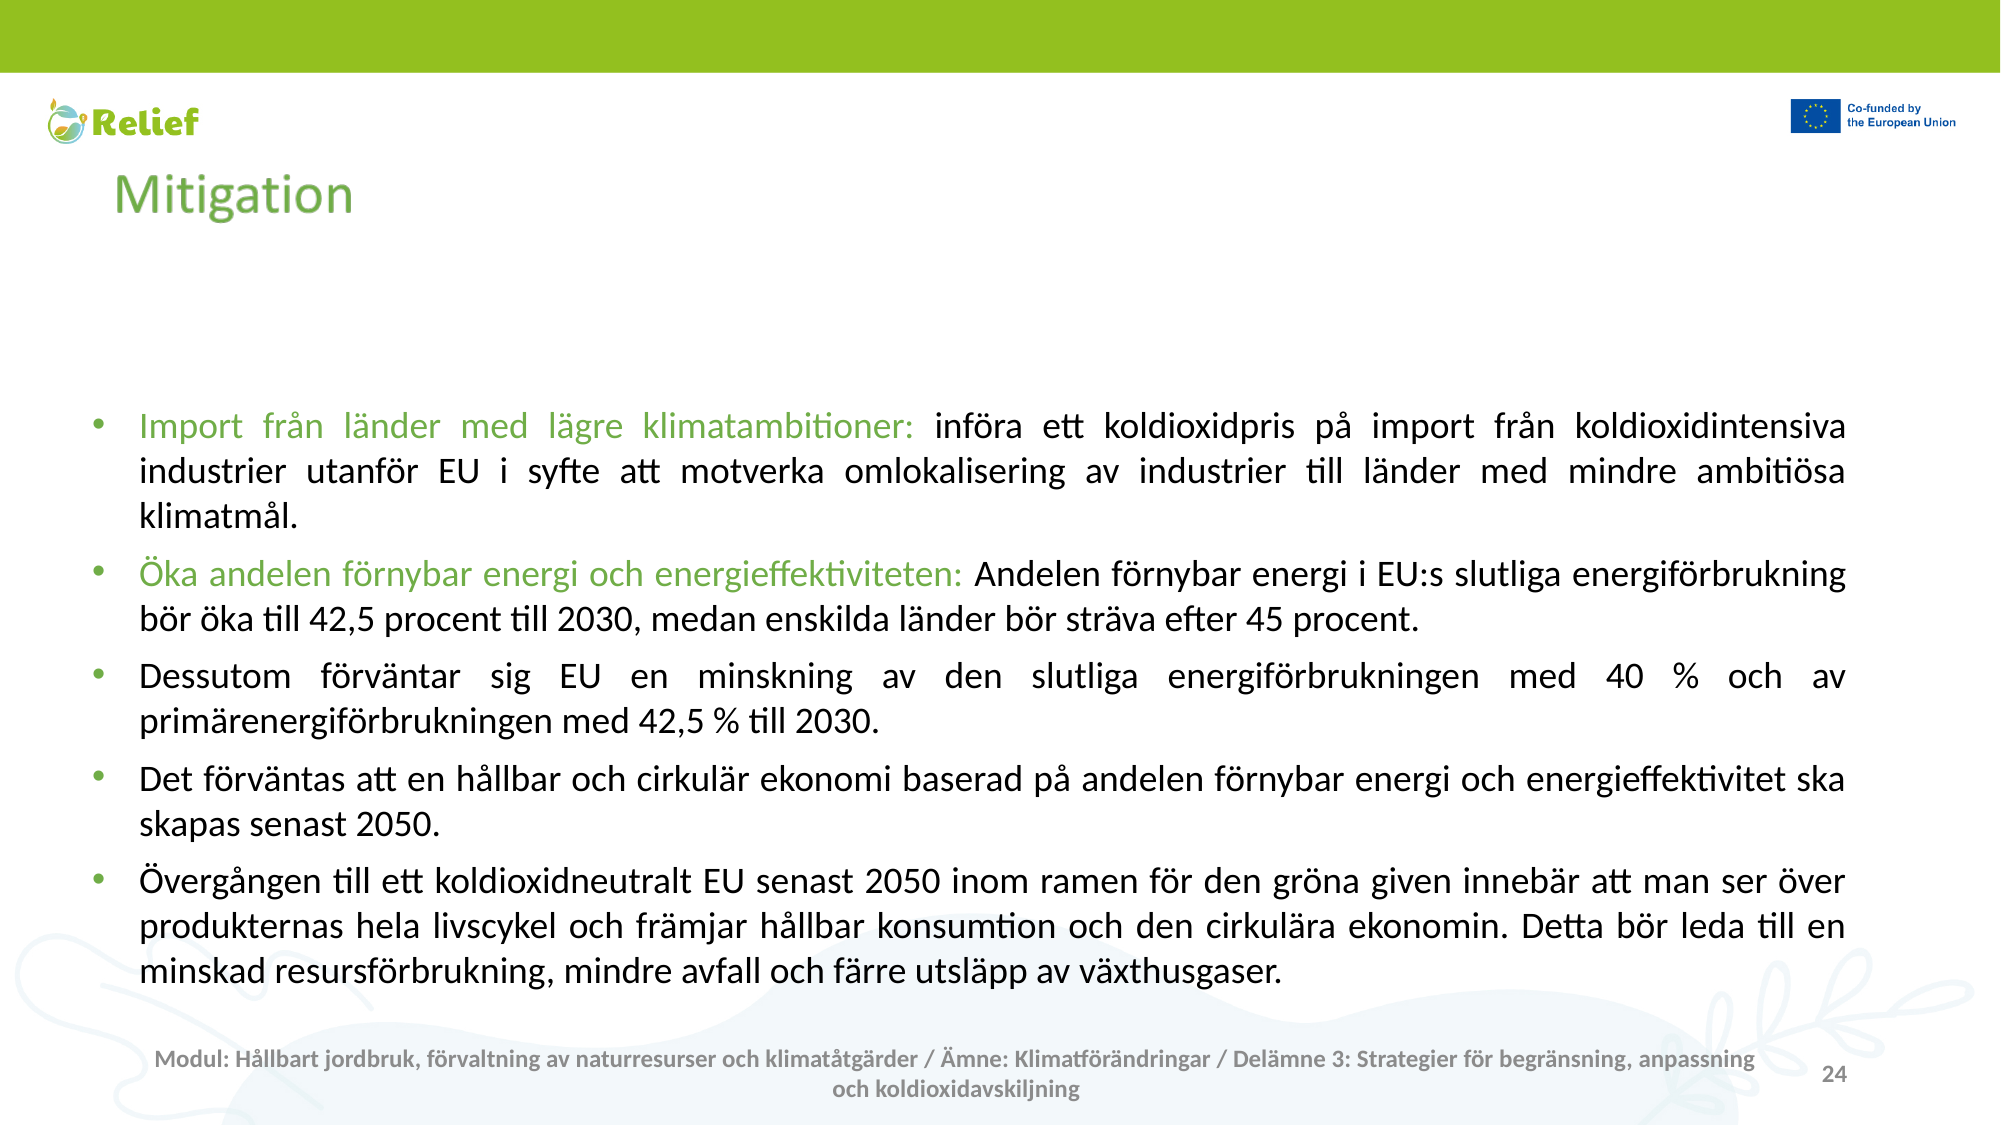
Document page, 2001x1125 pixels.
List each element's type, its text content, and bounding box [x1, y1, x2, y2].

slide_number 24 [1787, 1044, 1863, 1103]
picture [0, 0, 2001, 1125]
text_box Import från länder med lägre klimatambitioner: införa ett koldioxidpris på import från koldioxidintensiva industrier utanför EU i syfte att motverka omlokalisering av industrier till länder med mindre ambitiösa klimatmål. Öka andelen förnybar energi och energieffektiviteten: Andelen förnybar energi i EU:s slutliga energiförbrukning bör öka till 42,5 procent till 2030, medan enskilda länder bör sträva efter 45 procent. Dessutom förväntar sig EU en minskning av den slutliga energiförbrukningen med 40 % och av primärenergiförbrukningen med 42,5 % till 2030. Det förväntas att en hållbar och cirkulär ekonomi baserad på andelen förnybar energi och energieffektivitet ska skapas senast 2050. Övergången till ett koldioxidneutralt EU senast 2050 inom ramen för den gröna given innebär att man ser över produkternas hela livscykel och främjar hållbar konsumtion och den cirkulära ekonomin. Detta bör leda till en minskad resursförbrukning, mindre avfall och färre utsläpp av växthusgaser. [77, 393, 1863, 1044]
footer Modul: Hållbart jordbruk, förvaltning av naturresurser och klimatåtgärder / Ämne: Klimatförändringar / Delämne 3: Strategier för begränsning, anpassning och koldioxidavskiljning [137, 1044, 1775, 1122]
